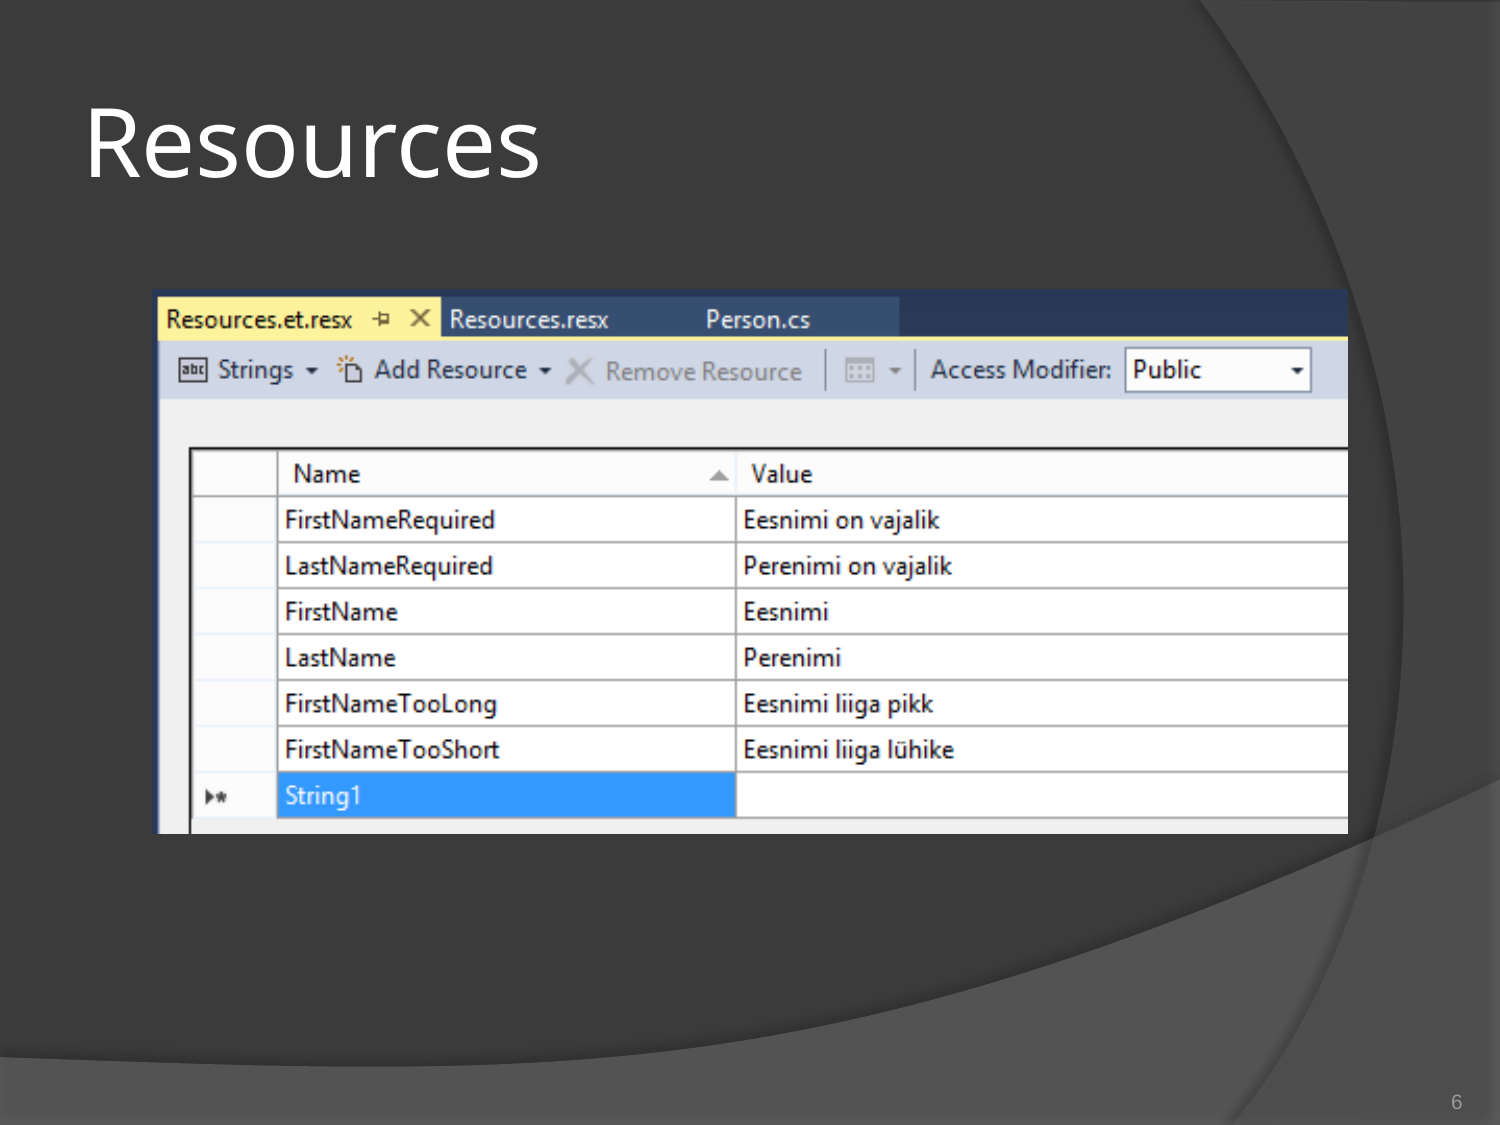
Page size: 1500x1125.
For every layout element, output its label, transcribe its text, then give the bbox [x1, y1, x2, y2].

title Resources [75, 45, 1300, 233]
picture [151, 289, 1349, 834]
slide_number 6 [1337, 1053, 1463, 1114]
